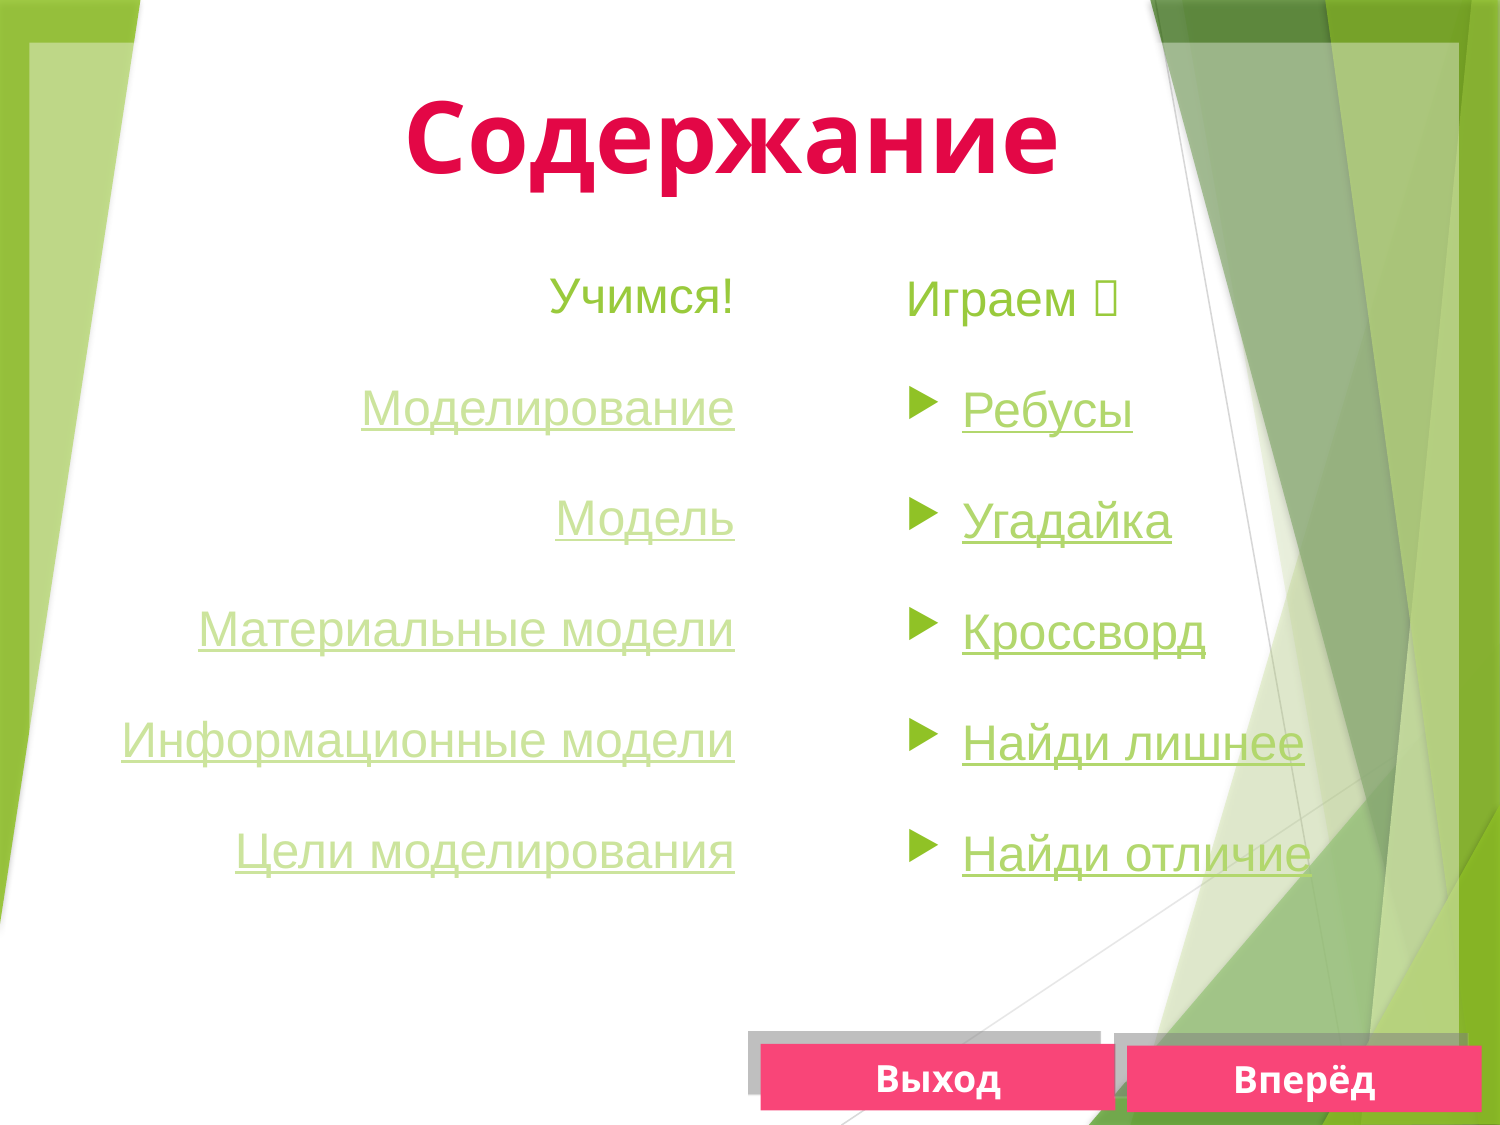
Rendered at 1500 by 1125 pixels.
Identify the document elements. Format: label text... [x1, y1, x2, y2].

text_box Содержание [218, 66, 1247, 202]
text_box [29, 42, 1459, 1083]
text_box Вперёд [1127, 1045, 1482, 1113]
subtitle Учимся! Моделирование Модель Материальные модели Информационные модели Цели моделирования [65, 226, 750, 969]
text_box Выход [760, 1043, 1116, 1111]
list Играем  Ребусы Угадайка Кроссворд Найди лишнее Найди отличие [890, 229, 1500, 972]
